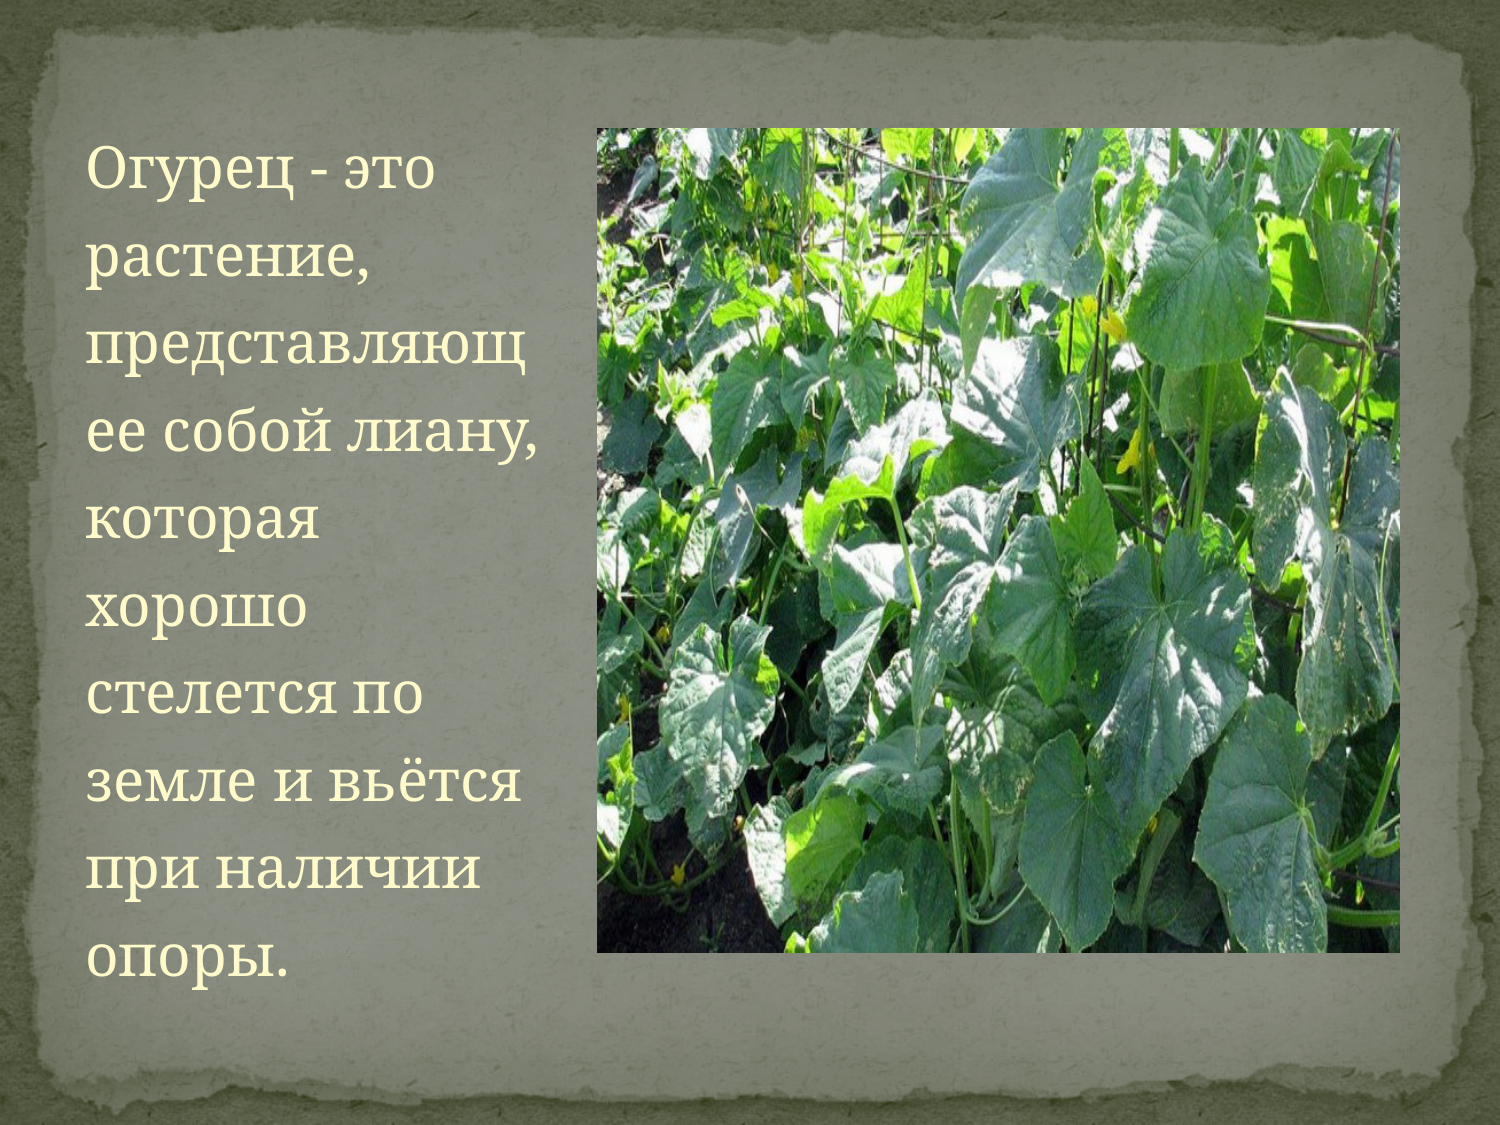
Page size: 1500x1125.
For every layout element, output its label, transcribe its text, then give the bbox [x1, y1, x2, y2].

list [600, 131, 1398, 951]
list Огурец - это растение, представляющее собой лиану, которая хорошо стелется по земле и вьётся при наличии опоры. [70, 105, 571, 1002]
